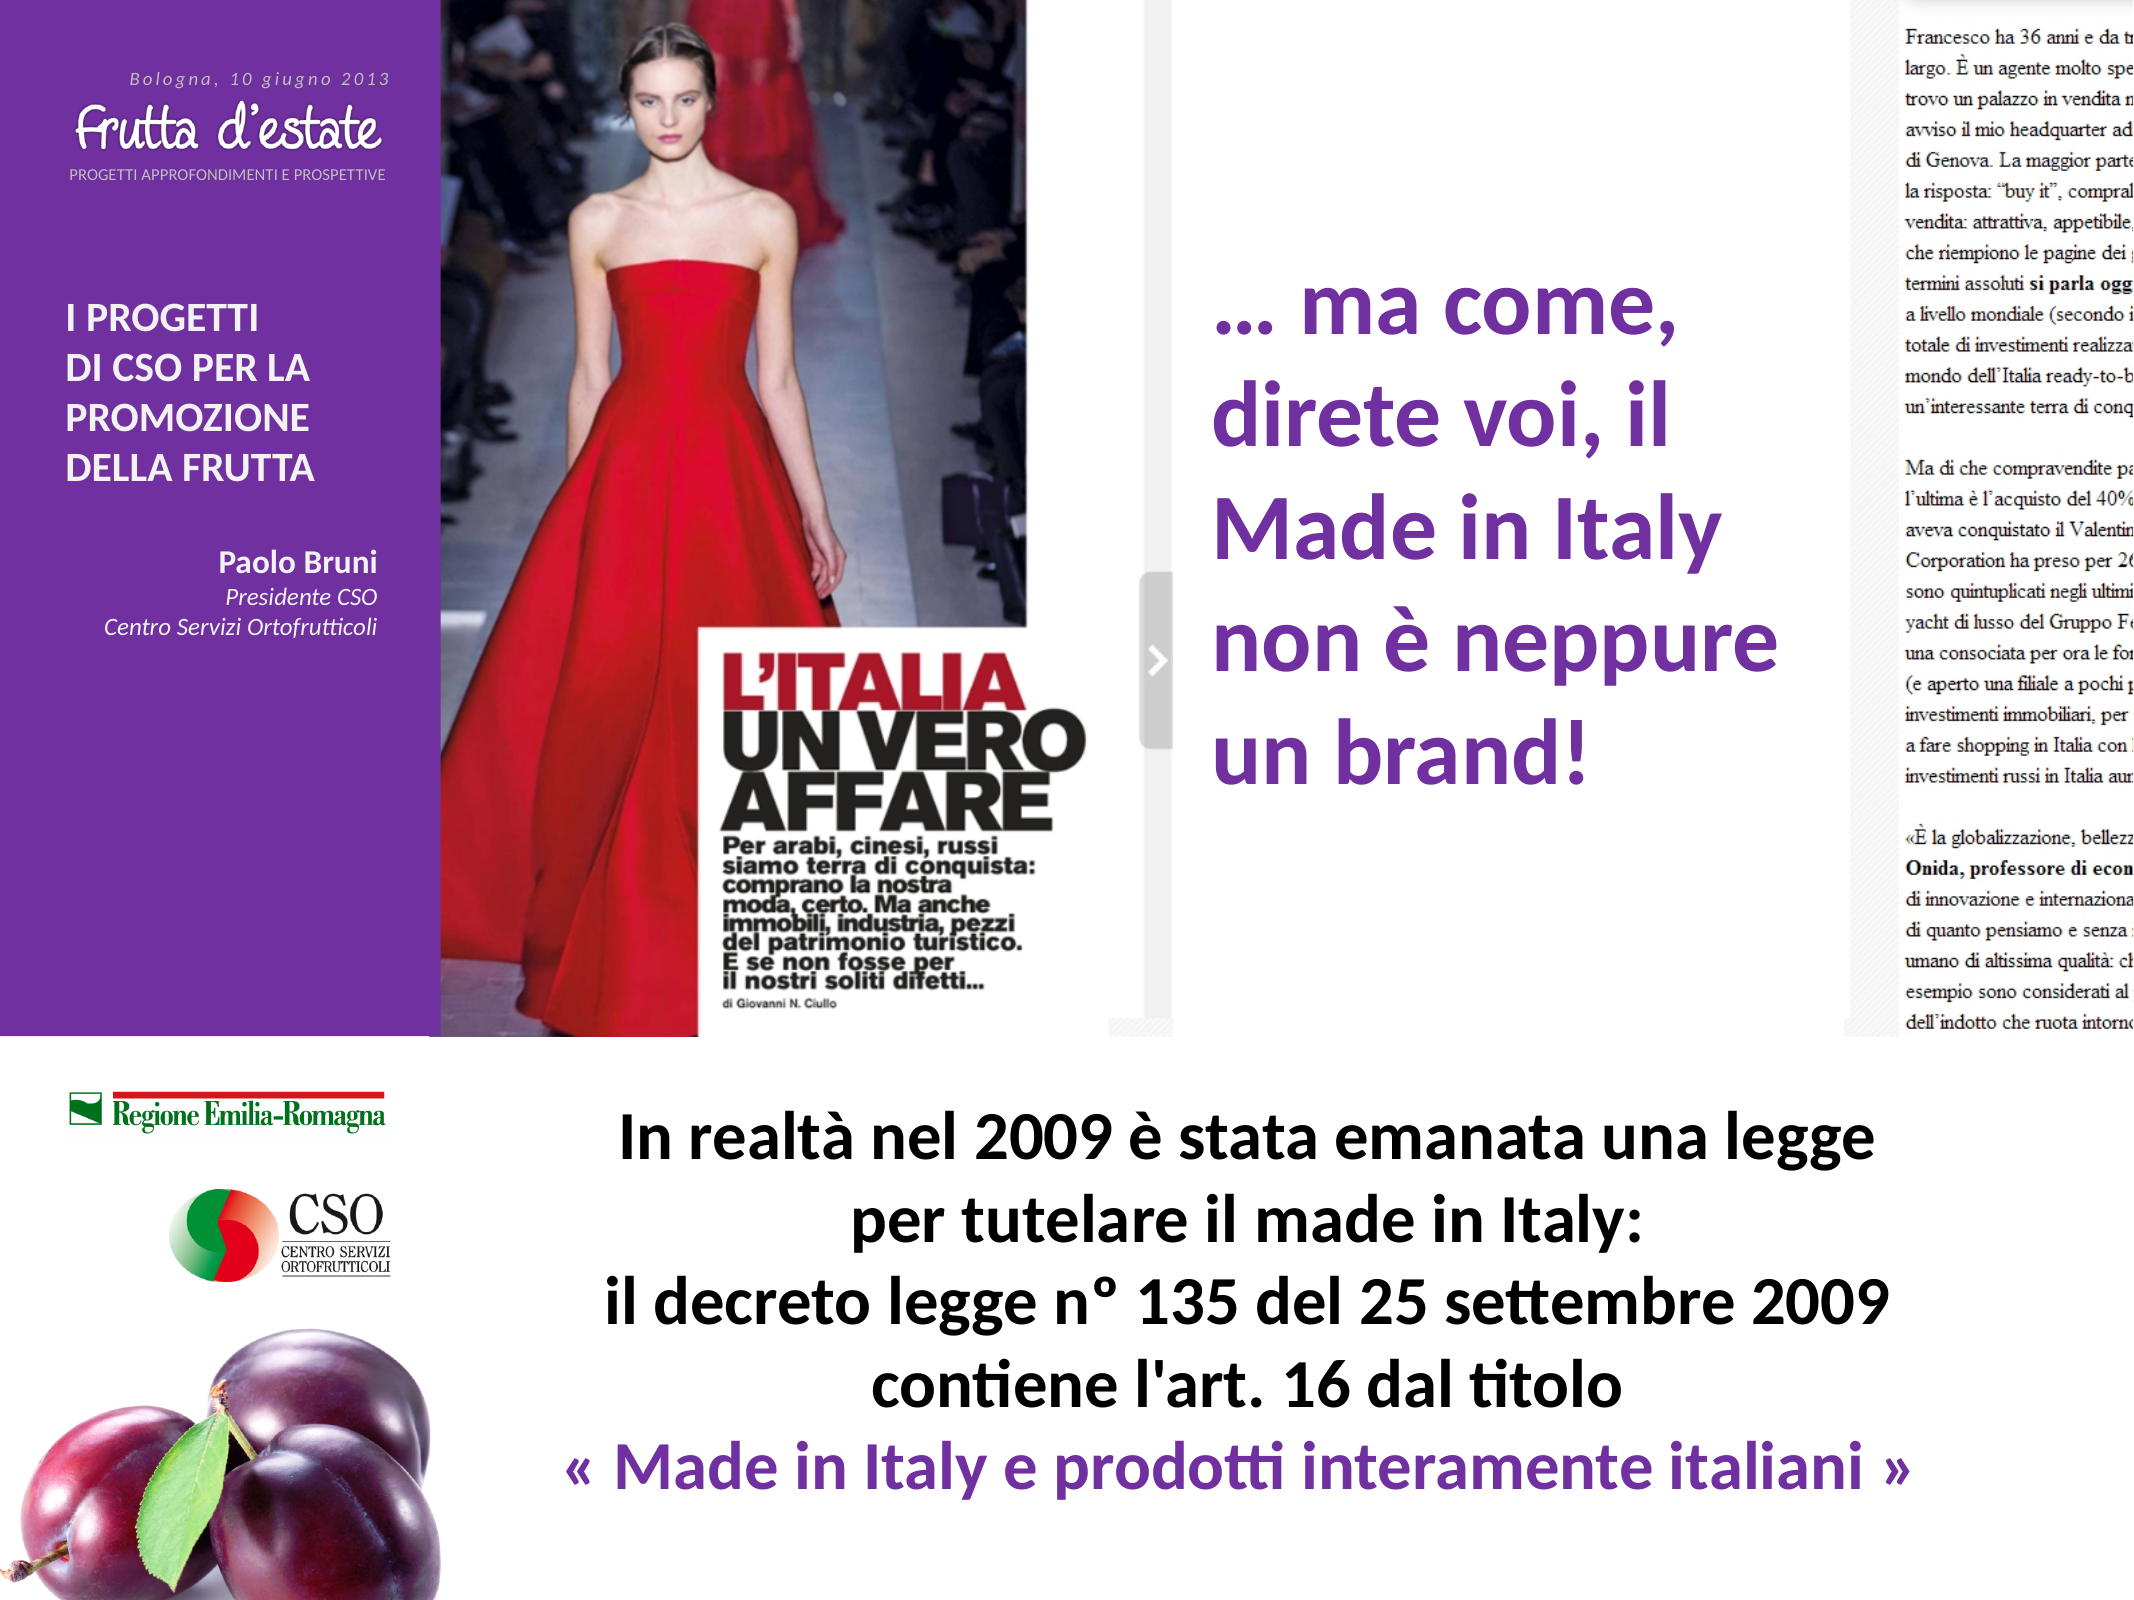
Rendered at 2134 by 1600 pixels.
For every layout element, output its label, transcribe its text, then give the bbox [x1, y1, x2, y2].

picture [0, 1328, 441, 1600]
text_box [0, 0, 425, 153]
text_box … ma come, direte voi, il Made in Italy non è neppure un brand! [1196, 233, 1839, 811]
picture [66, 98, 389, 155]
text_box Bologna, 10 giugno 2013 [74, 55, 404, 108]
text_box [0, 214, 424, 1037]
picture [62, 1083, 393, 1143]
text_box I PROGETTI DI CSO PER LA PROMOZIONE DELLA FRUTTA Paolo Bruni Presidente CSO Centro Servizi Ortofrutticoli [50, 282, 393, 648]
picture [1844, 0, 2134, 1037]
picture [429, 0, 1174, 1037]
text_box PROGETTI APPROFONDIMENTI E PROSPETTIVE [0, 153, 424, 214]
picture [168, 1188, 393, 1283]
text_box In realtà nel 2009 è stata emanata una legge per tutelare il made in Italy: il decreto legge nº 135 del 25 settembre 2009 contiene l'art. 16 dal titolo « Made in Italy e prodotti interamente italiani » [519, 1083, 1977, 1511]
